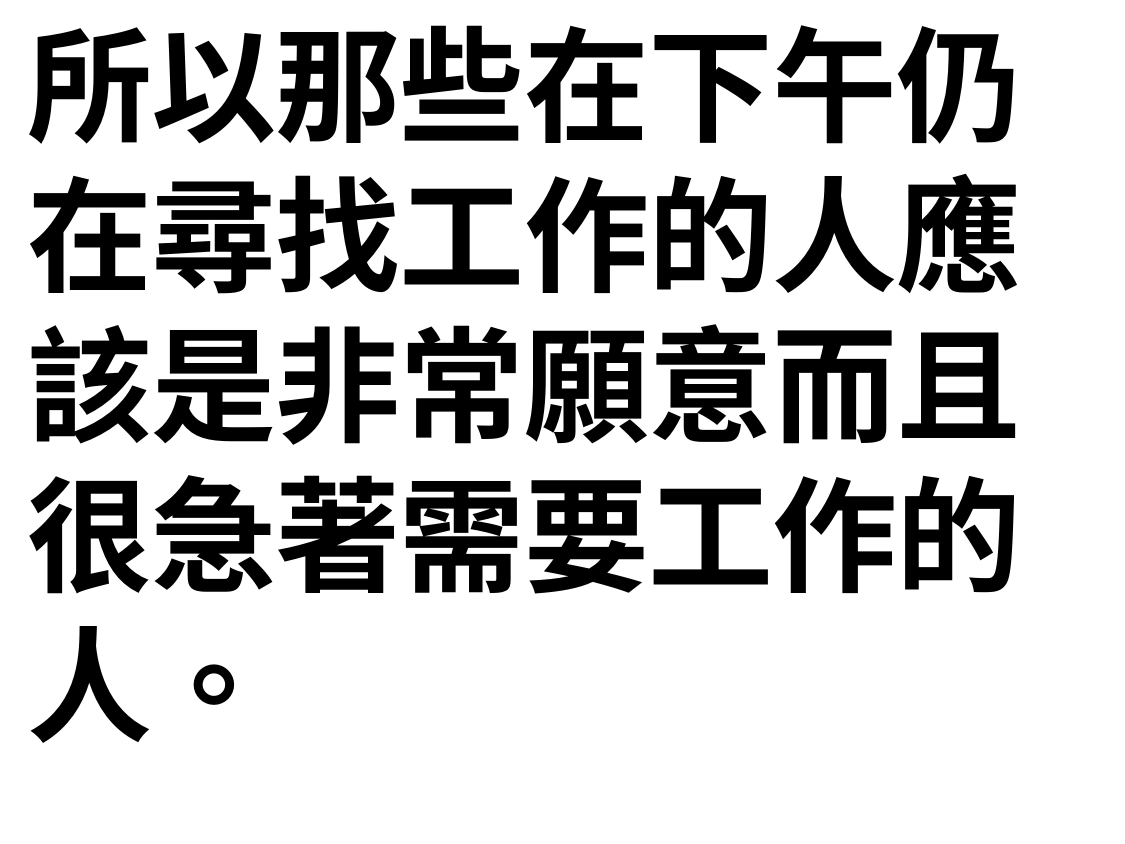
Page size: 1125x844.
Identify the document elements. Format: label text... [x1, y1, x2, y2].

text_box 所以那些在下午仍在尋找工作的人應該是非常願意而且很急著需要工作的人。 [12, 0, 1113, 765]
